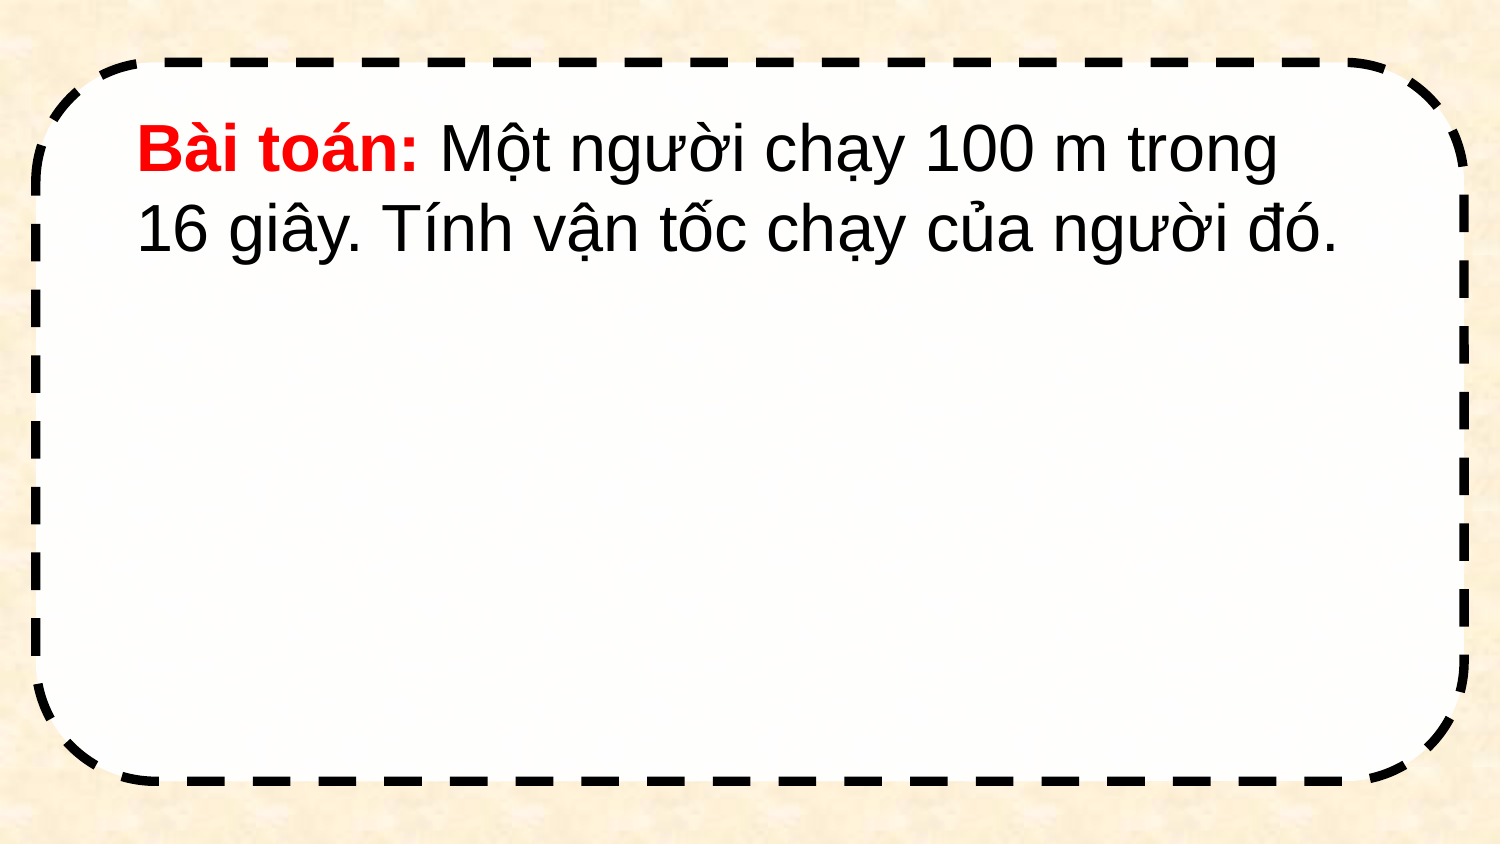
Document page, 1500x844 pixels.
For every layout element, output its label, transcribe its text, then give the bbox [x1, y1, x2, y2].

text_box [34, 61, 1466, 783]
picture [0, 0, 1500, 844]
text_box Bài toán: Một người chạy 100 m trong 16 giây. Tính vận tốc chạy của người đó. [121, 97, 1379, 272]
